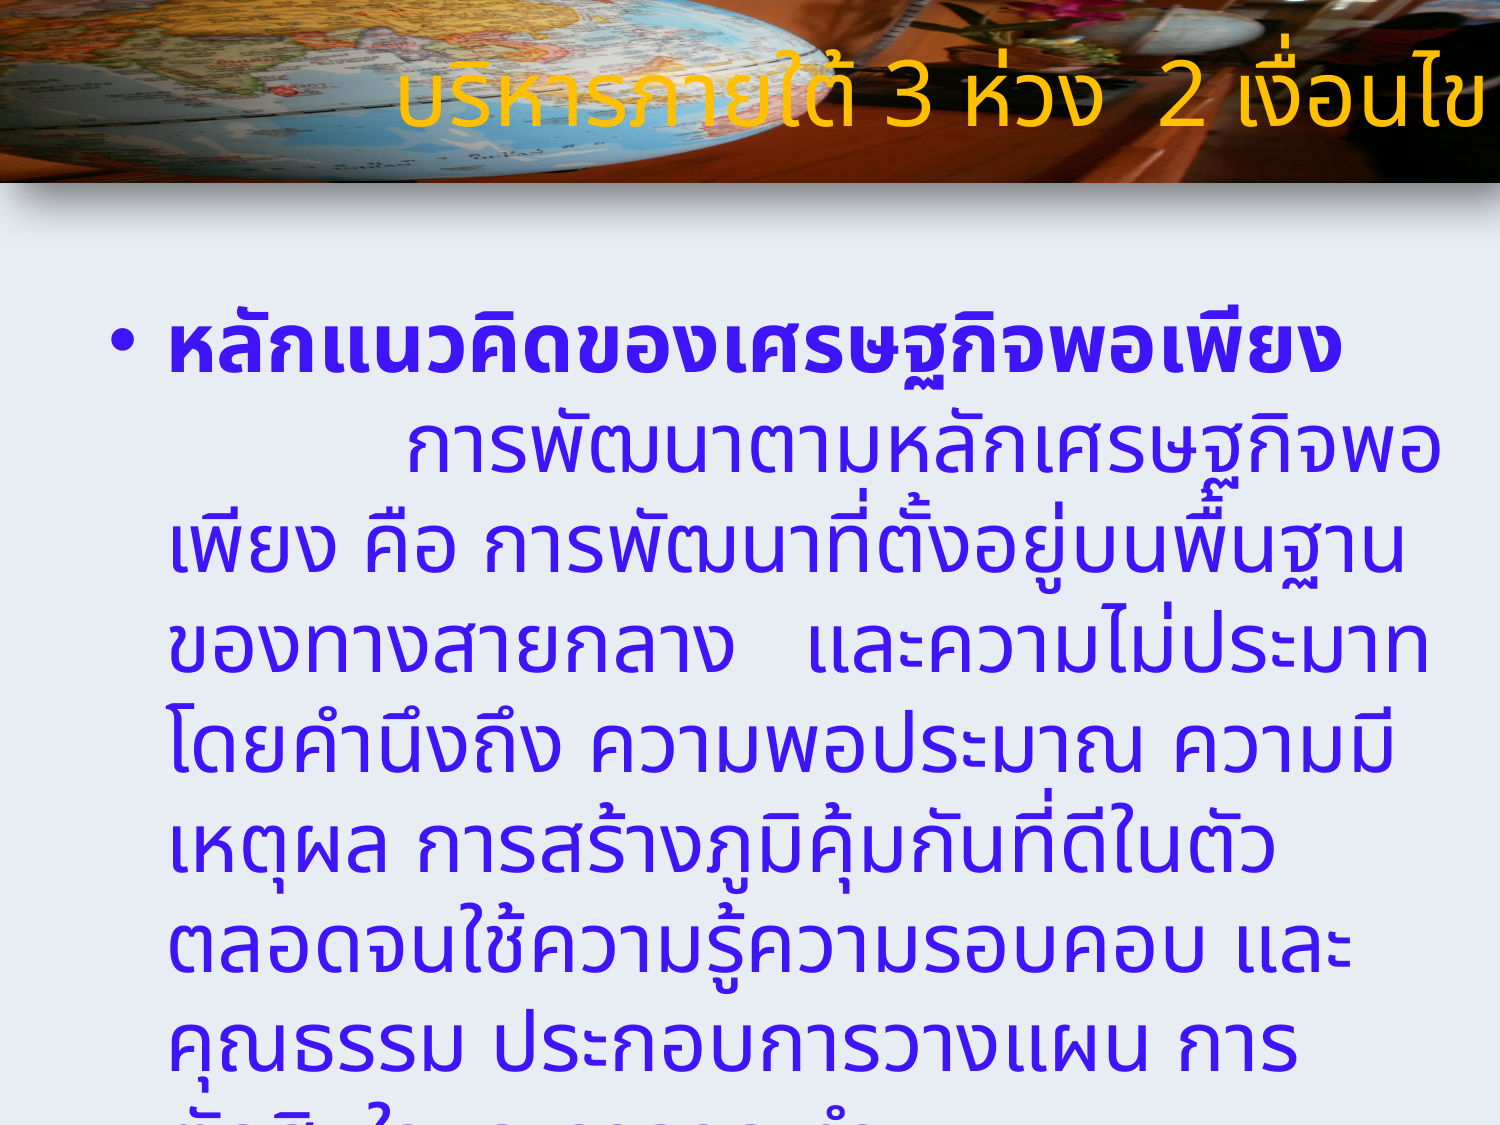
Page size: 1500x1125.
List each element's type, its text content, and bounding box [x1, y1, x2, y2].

list หลักแนวคิดของเศรษฐกิจพอเพียง การพัฒนาตามหลักเศรษฐกิจพอเพียง คือ การพัฒนาที่ตั้งอยู่บนพื้นฐานของทางสายกลาง และความไม่ประมาท โดยคำนึงถึง ความพอประมาณ ความมีเหตุผล การสร้างภูมิคุ้มกันที่ดีในตัว ตลอดจนใช้ความรู้ความรอบคอบ และคุณธรรม ประกอบการวางแผน การตัดสินใจและการกระทำ [93, 281, 1471, 1071]
picture [0, 0, 1500, 1125]
